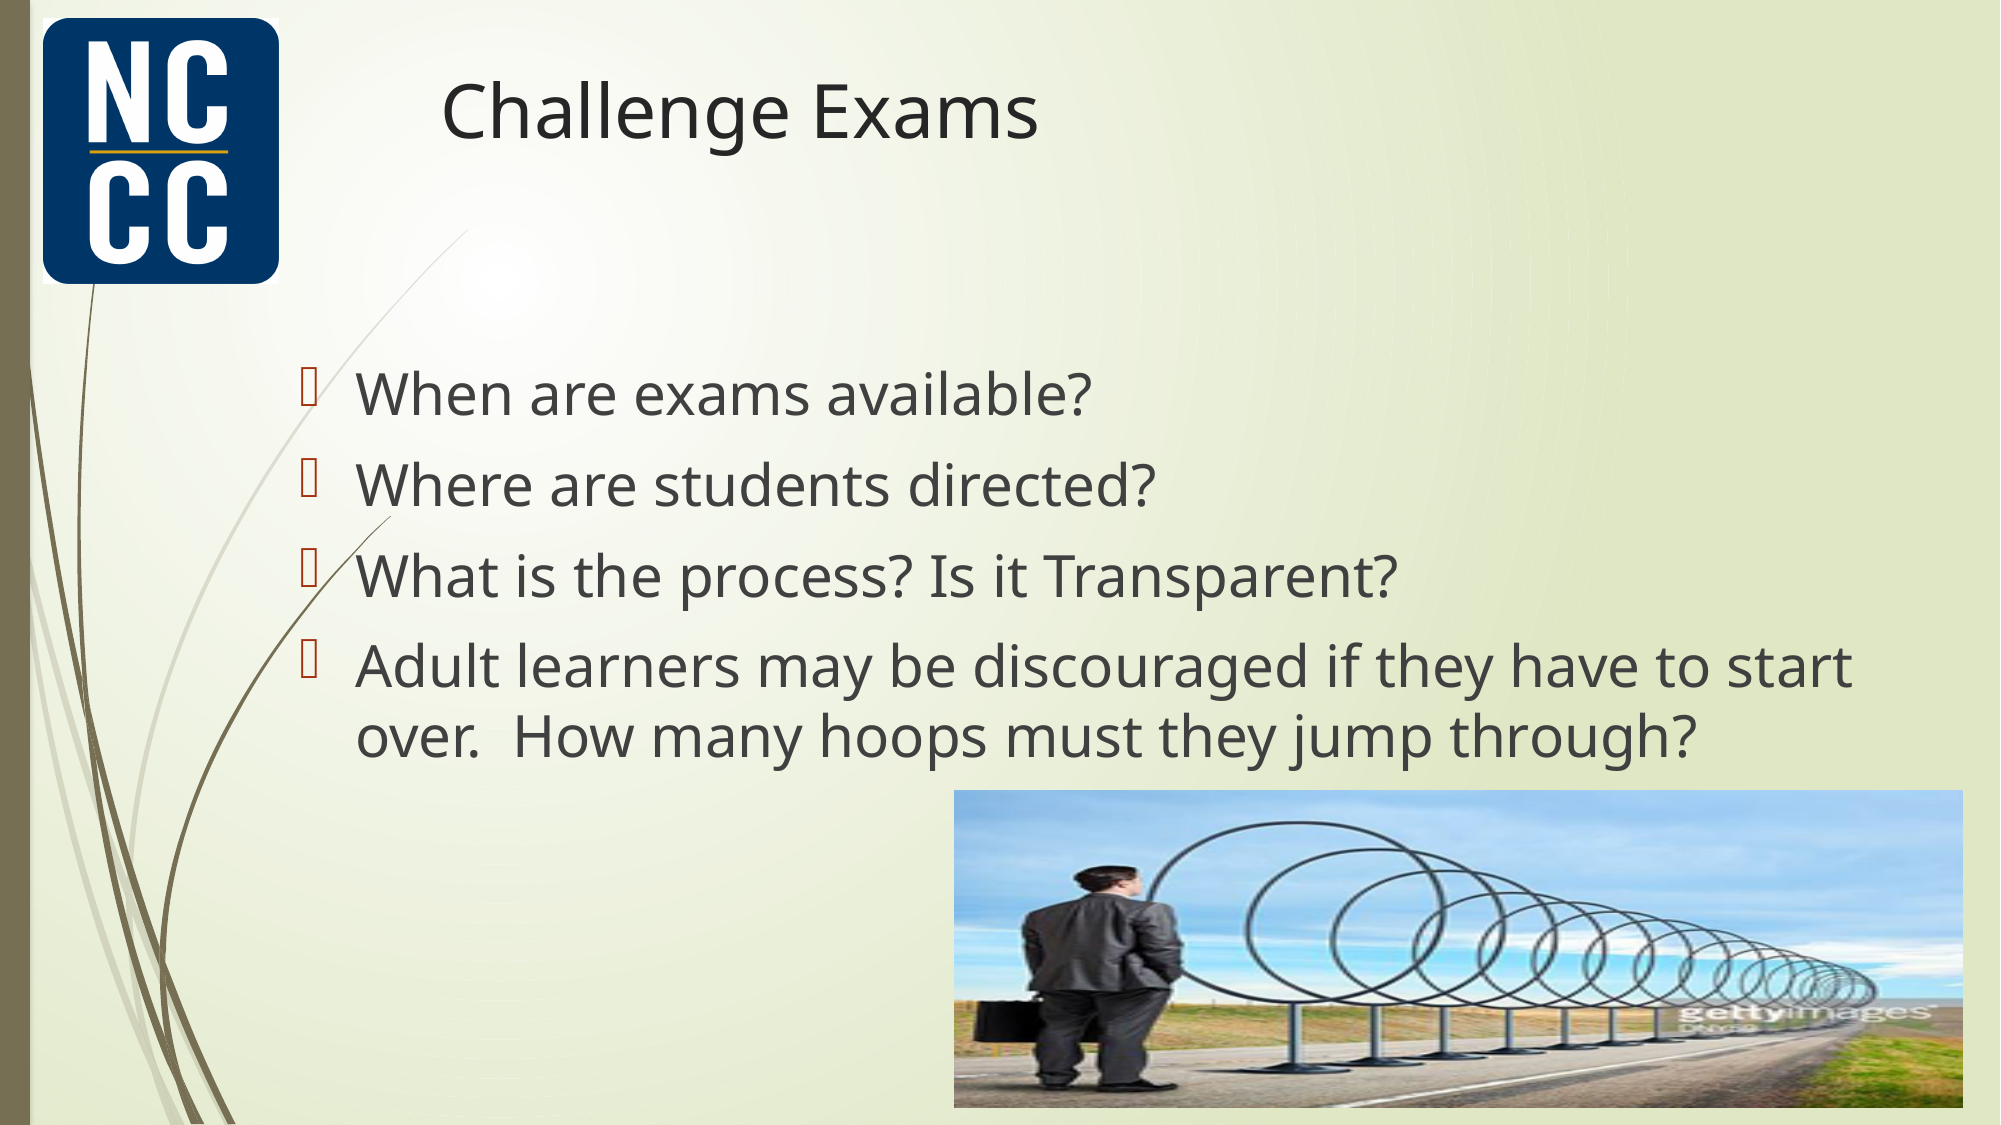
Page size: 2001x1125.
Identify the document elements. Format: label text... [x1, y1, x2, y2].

title Challenge Exams [425, 55, 1888, 266]
picture [954, 790, 1963, 1108]
list When are exams available? Where are students directed? What is the process? Is it Transparent? Adult learners may be discouraged if they have to start over. How many hoops must they jump through? [284, 350, 1888, 970]
picture [43, 18, 279, 284]
